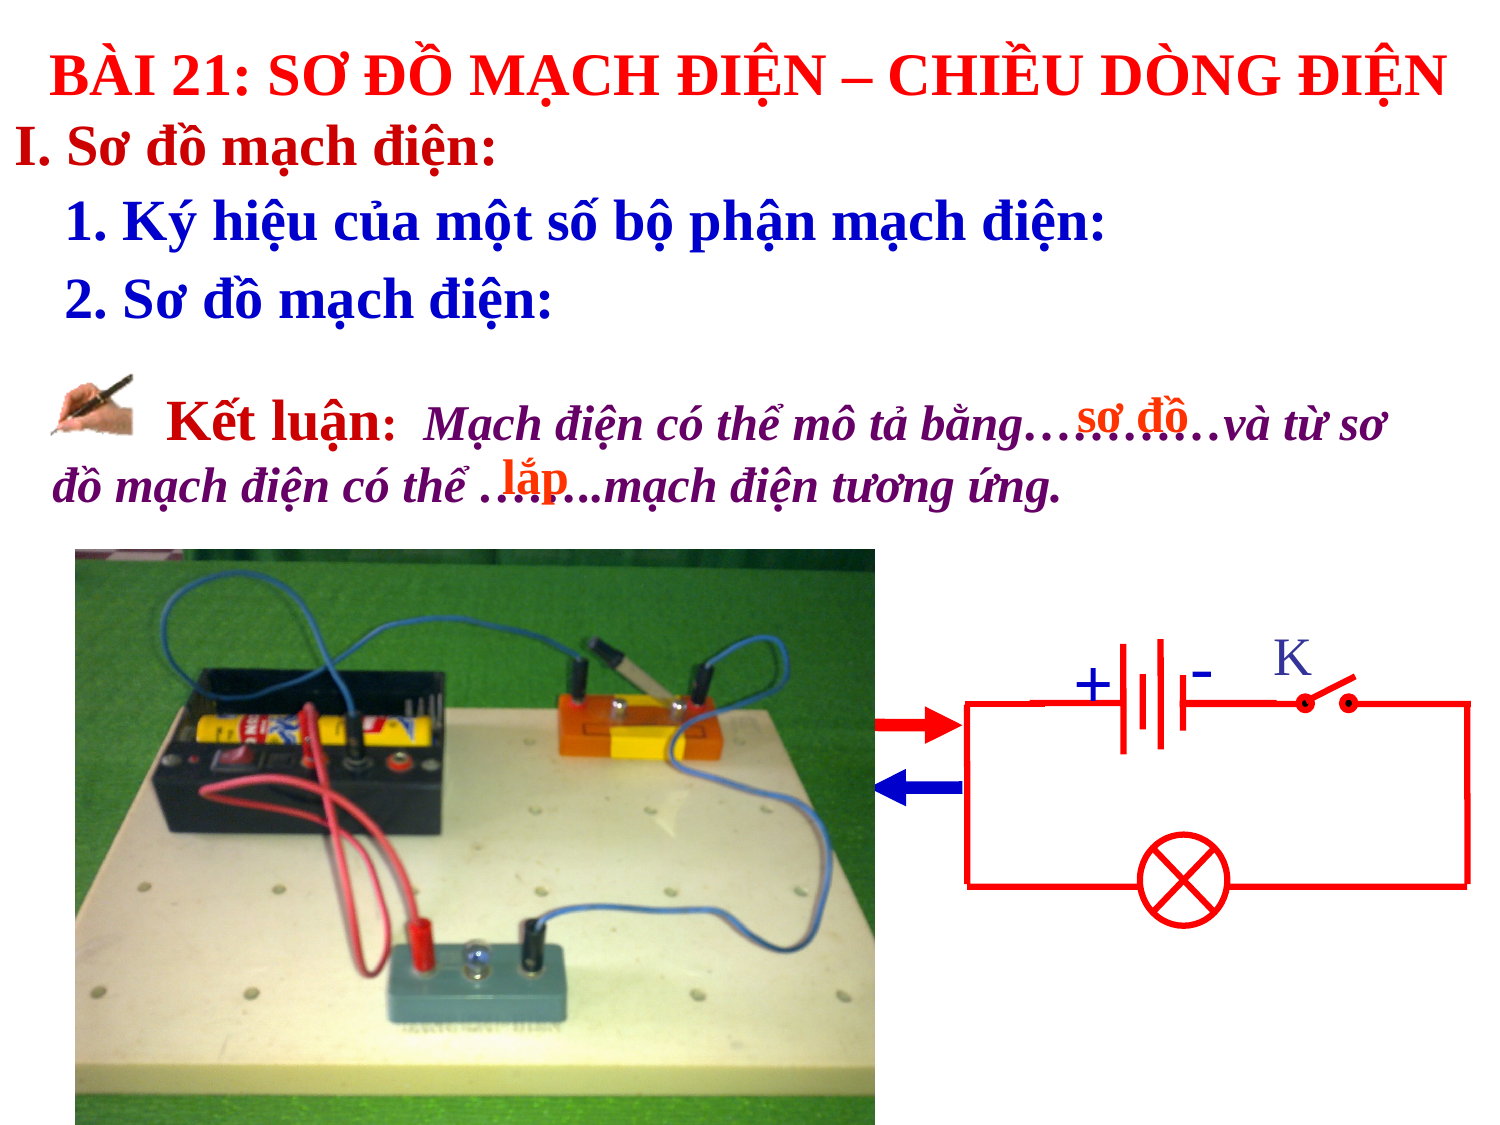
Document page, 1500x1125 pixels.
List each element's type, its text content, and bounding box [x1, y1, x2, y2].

picture [74, 549, 875, 1125]
text_box sơ đồ [1062, 374, 1266, 450]
picture [37, 349, 138, 440]
text_box 1. Ký hiệu của một số bộ phận mạch điện: [49, 174, 1413, 252]
text_box BÀI 21: SƠ ĐỒ MẠCH ĐIỆN – CHIỀU DÒNG ĐIỆN [0, 27, 1500, 115]
text_box 2. Sơ đồ mạch điện: [49, 252, 1413, 338]
text_box [875, 718, 963, 732]
text_box I. Sơ đồ mạch điện: [0, 115, 663, 185]
text_box Kết luận: Mạch điện có thể mô tả bằng…………và từ sơ đồ mạch điện có thể ……..mạch điện tương ứng. [37, 374, 1438, 605]
text_box lắp [487, 437, 614, 513]
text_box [964, 612, 1471, 926]
text_box [875, 781, 963, 794]
